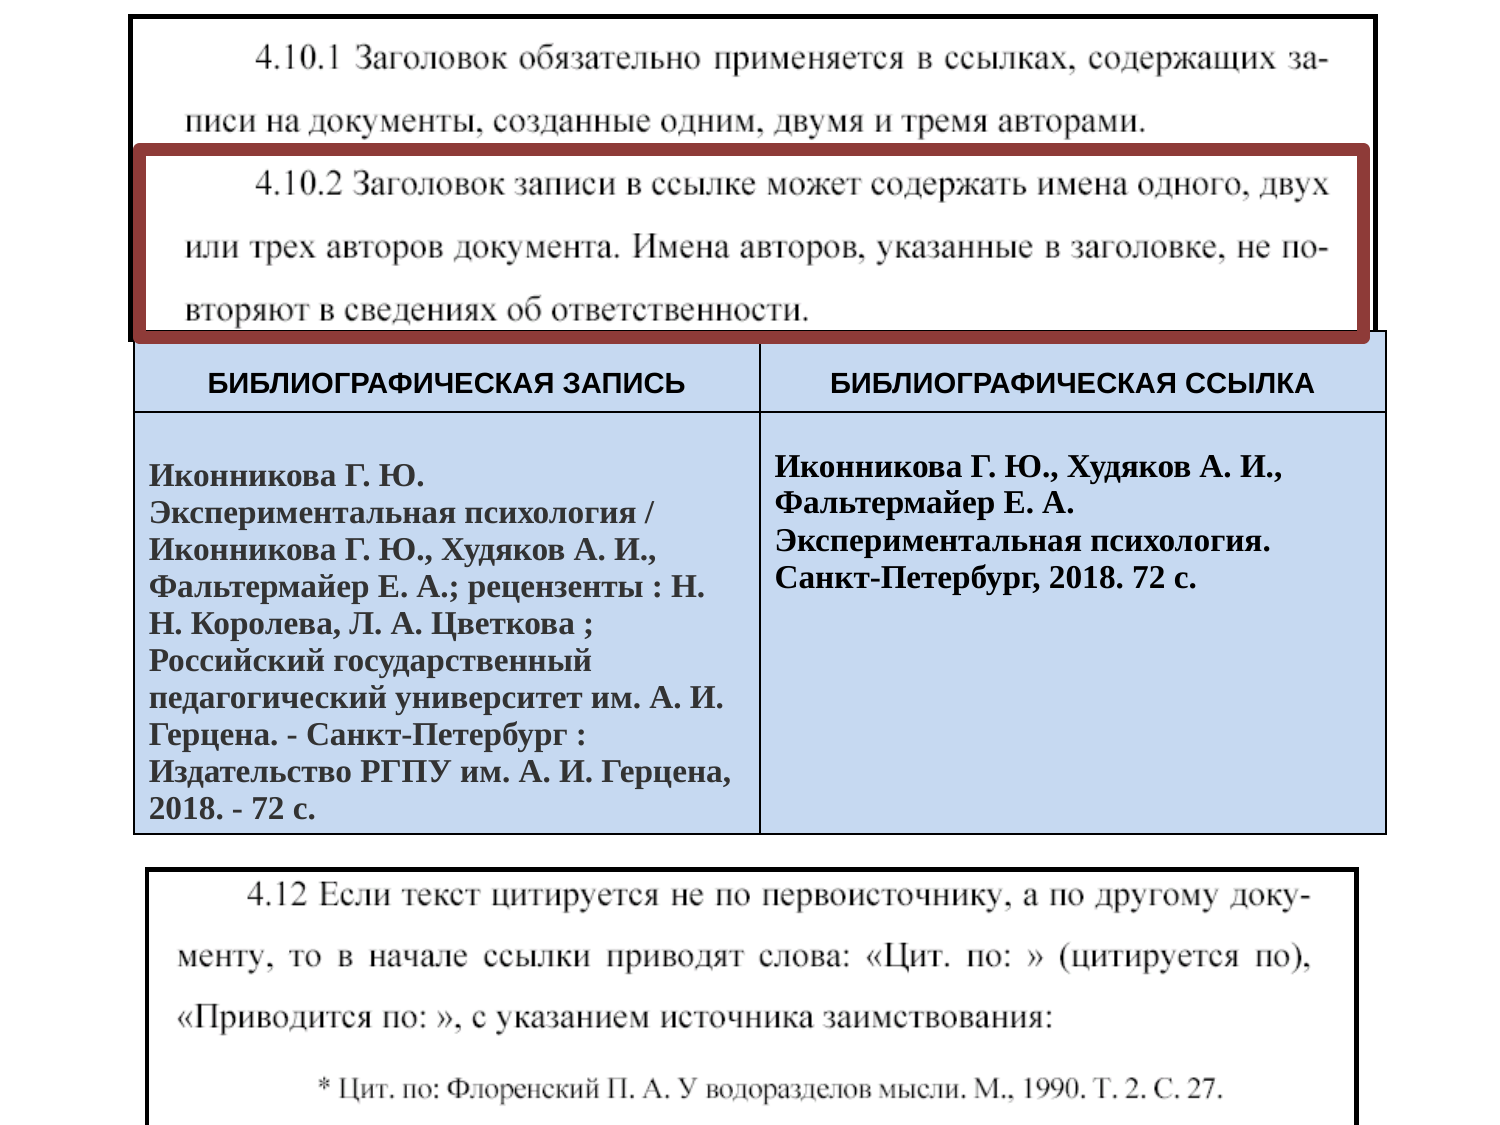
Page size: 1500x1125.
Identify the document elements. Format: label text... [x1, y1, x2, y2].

table_header БИБЛИОГРАФИЧЕСКАЯ ССЫЛКА [761, 332, 1385, 411]
picture [132, 18, 1374, 338]
picture [148, 871, 1355, 1125]
table_header БИБЛИОГРАФИЧЕСКАЯ ЗАПИСЬ [135, 346, 759, 411]
table_cell Иконникова Г. Ю., Худяков А. И., Фальтермайер Е. А. Экспериментальная психология. Санкт-Петербург, 2018. 72 с. [761, 413, 1385, 833]
table_cell Иконникова Г. Ю. Экспериментальная психология / Иконникова Г. Ю., Худяков А. И., Фальтермайер Е. А.; рецензенты : Н. Н. Королева, Л. А. Цветкова ; Российский государственный педагогический университет им. А. И. Герцена. - Санкт-Петербург : Издательство РГПУ им. А. И. Герцена, 2018. - 72 с. [135, 413, 759, 833]
